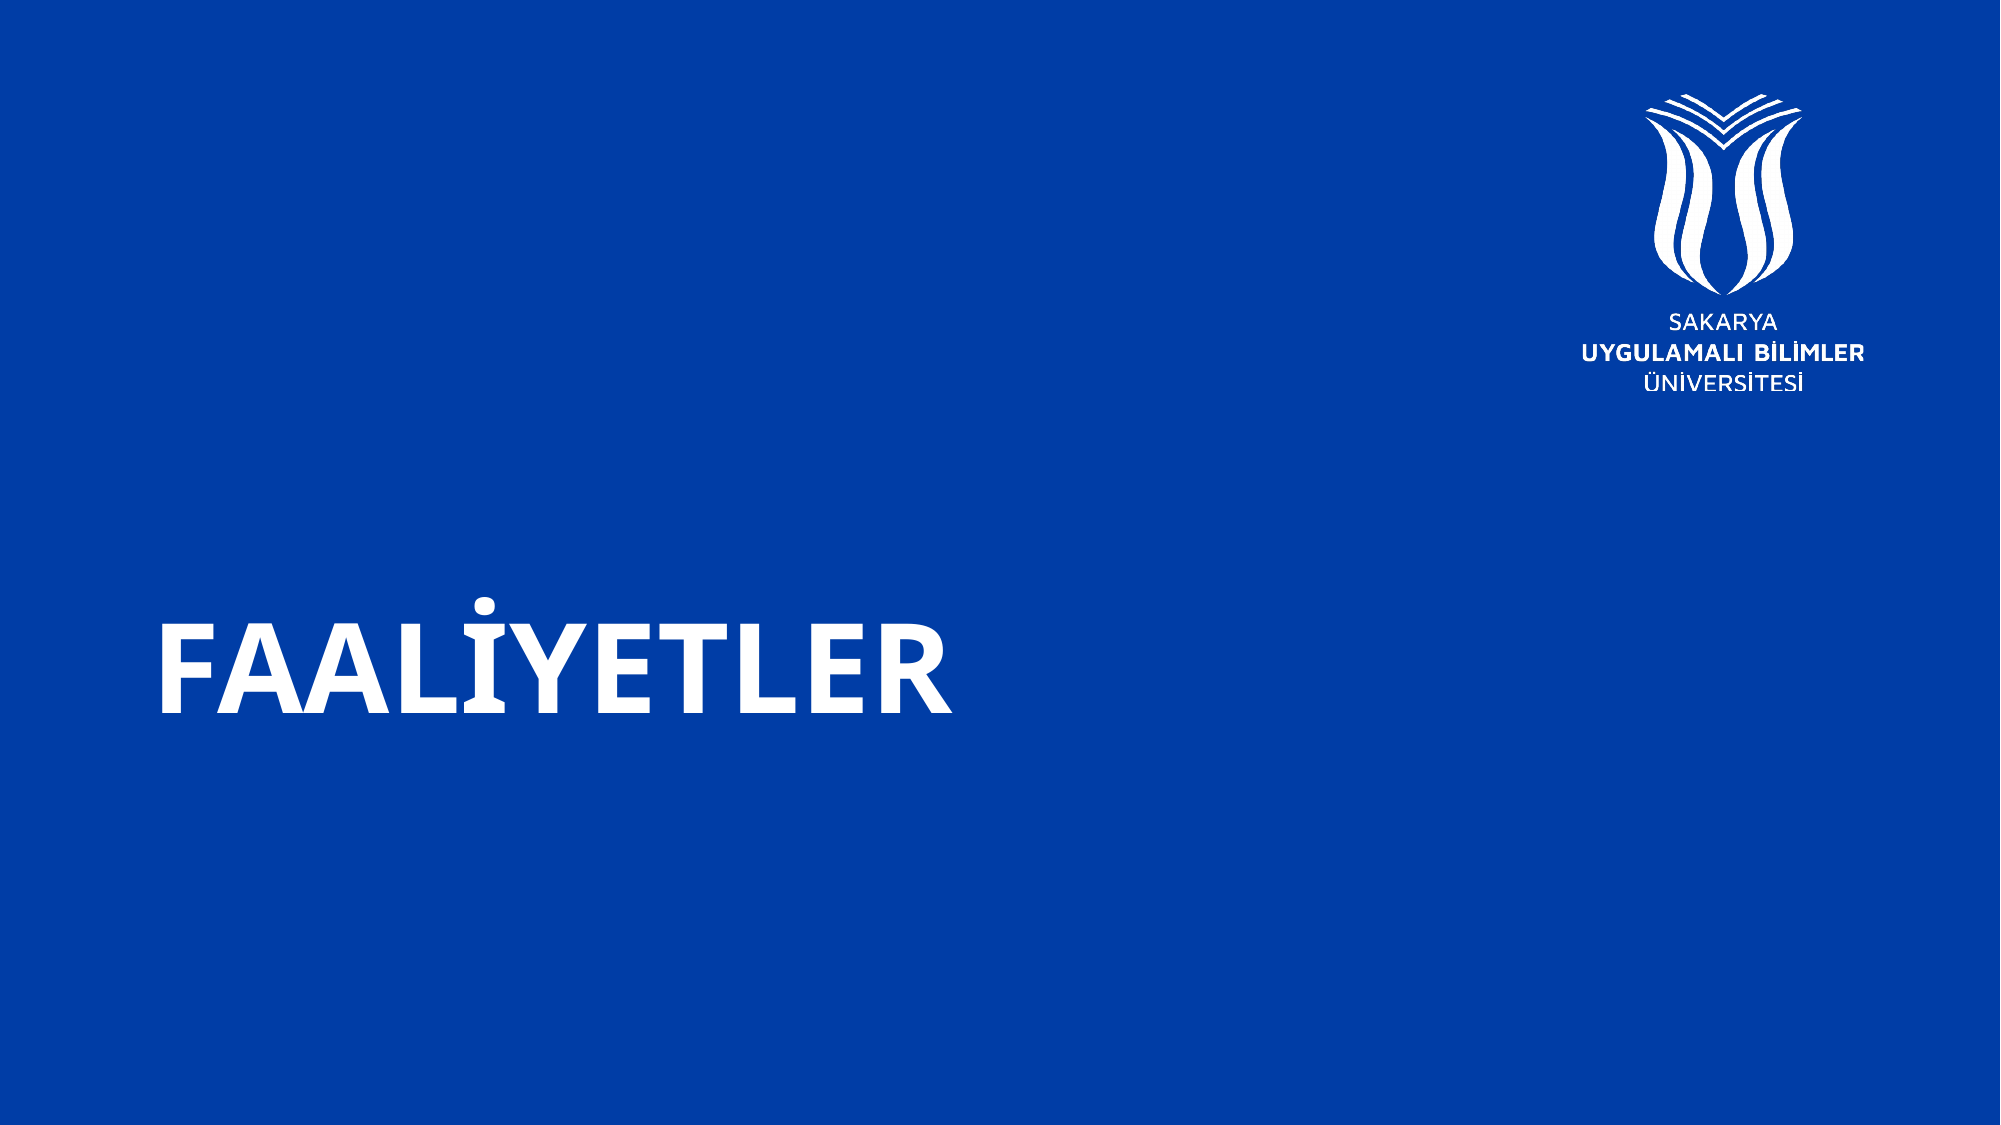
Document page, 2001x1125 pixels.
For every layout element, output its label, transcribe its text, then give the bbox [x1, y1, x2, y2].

title FAALİYETLER [136, 280, 1862, 749]
